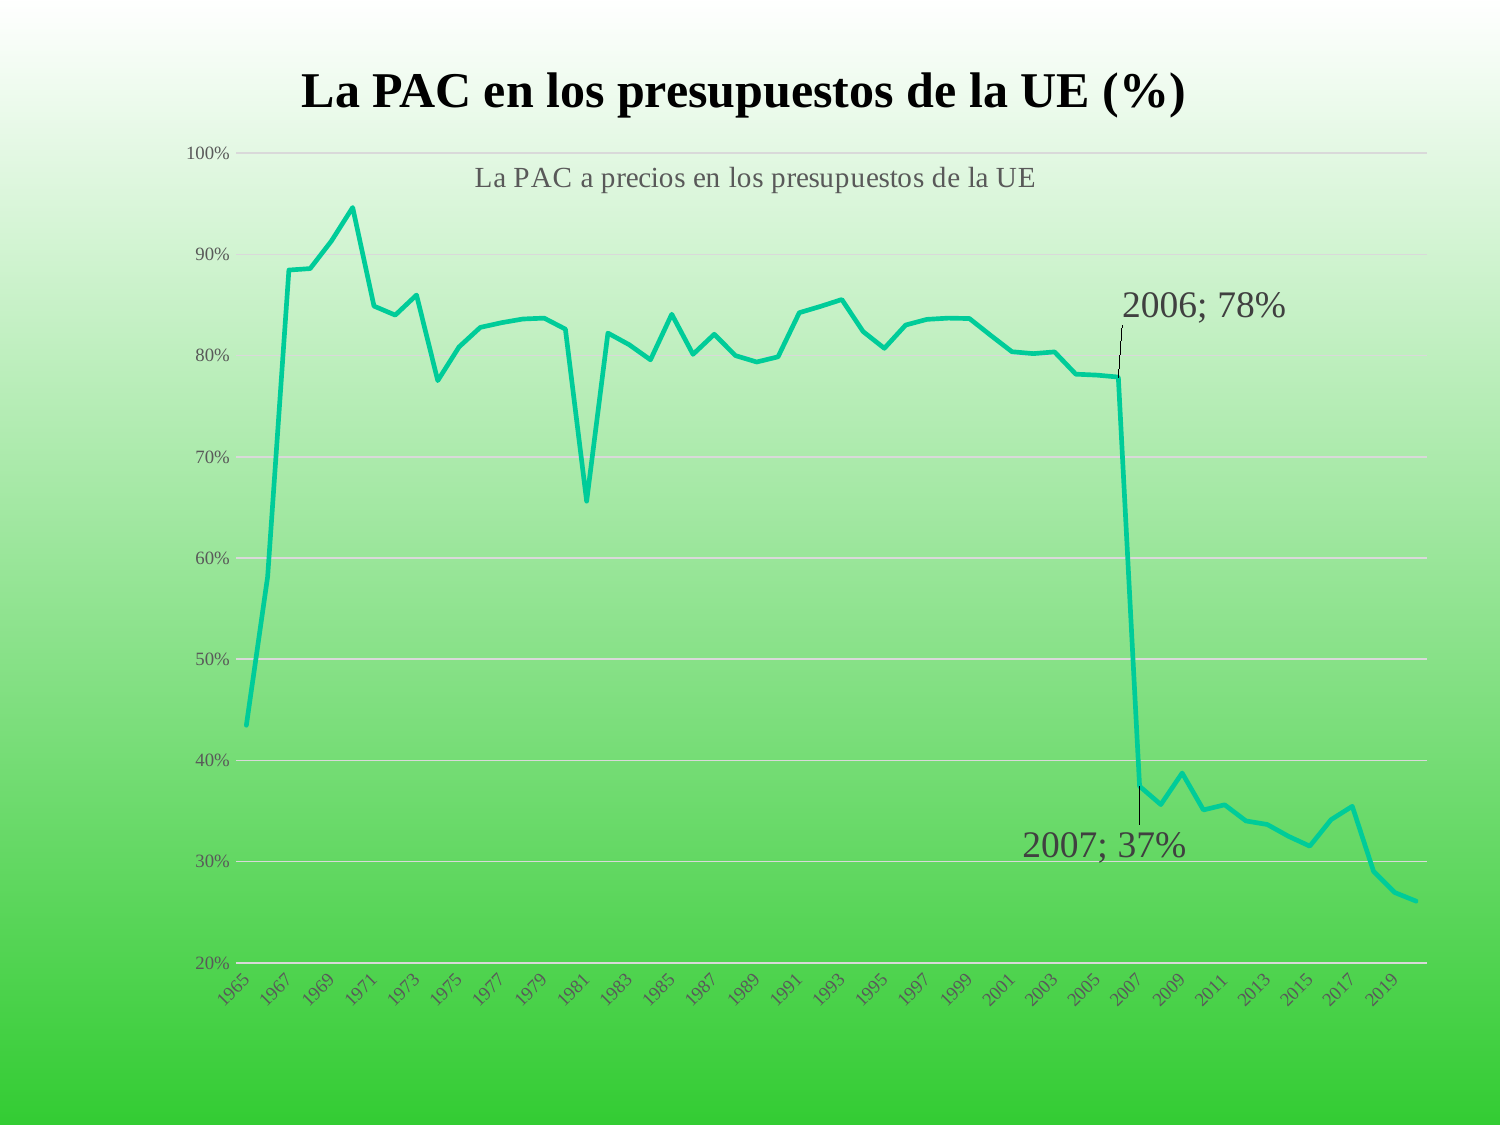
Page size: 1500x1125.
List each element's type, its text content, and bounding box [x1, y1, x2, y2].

chart [41, 125, 1471, 1083]
title La PAC en los presupuestos de la UE (%) [41, 19, 1447, 125]
